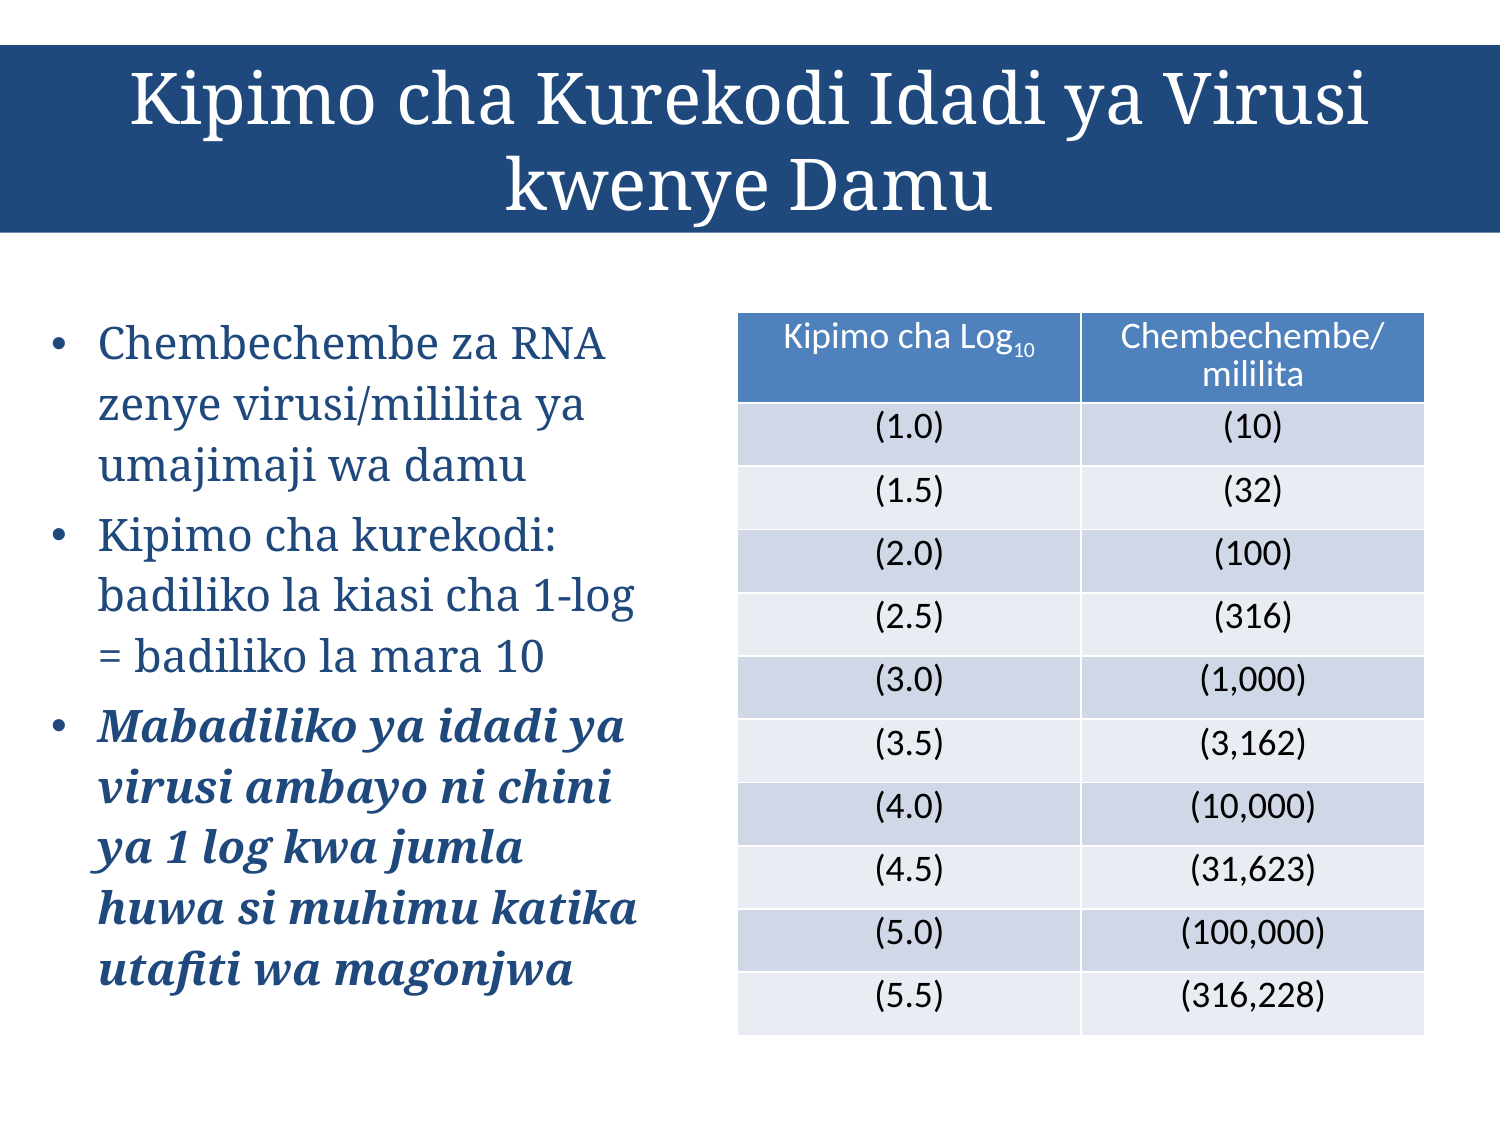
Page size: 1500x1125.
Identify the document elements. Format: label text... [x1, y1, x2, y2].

table_cell (100,000) [1082, 910, 1424, 971]
table_cell (1.0) [738, 404, 1080, 465]
table_cell (32) [1082, 467, 1424, 529]
table_cell (2.0) [738, 530, 1080, 592]
table_cell (5.5) [738, 973, 1080, 1035]
table_cell (316) [1082, 594, 1424, 655]
table_cell (31,623) [1082, 847, 1424, 908]
title Kipimo cha Kurekodi Idadi ya Virusi kwenye Damu [0, 45, 1500, 233]
text_box Chembechembe za RNA zenye virusi/mililita ya umajimaji wa damu Kipimo cha kurekodi: badiliko la kiasi cha 1-log = badiliko la mara 10 Mabadiliko ya idadi ya virusi ambayo ni chini ya 1 log kwa jumla huwa si muhimu katika utafiti wa magonjwa [35, 304, 663, 1075]
table_cell (10) [1082, 404, 1424, 465]
table_cell (316,228) [1082, 973, 1424, 1035]
table_cell (4.0) [738, 783, 1080, 845]
table_cell (3.5) [738, 720, 1080, 782]
table_cell (4.5) [738, 847, 1080, 908]
table_header Kipimo cha Log10 [738, 313, 1080, 402]
table_header Chembechembe/mililita [1082, 313, 1424, 402]
table_cell (3,162) [1082, 720, 1424, 782]
table_cell (1.5) [738, 467, 1080, 529]
table_cell (1,000) [1082, 657, 1424, 718]
table_cell (3.0) [738, 657, 1080, 718]
table_cell (100) [1082, 530, 1424, 592]
table_cell (5.0) [738, 910, 1080, 971]
table_cell (10,000) [1082, 783, 1424, 845]
table_cell (2.5) [738, 594, 1080, 655]
